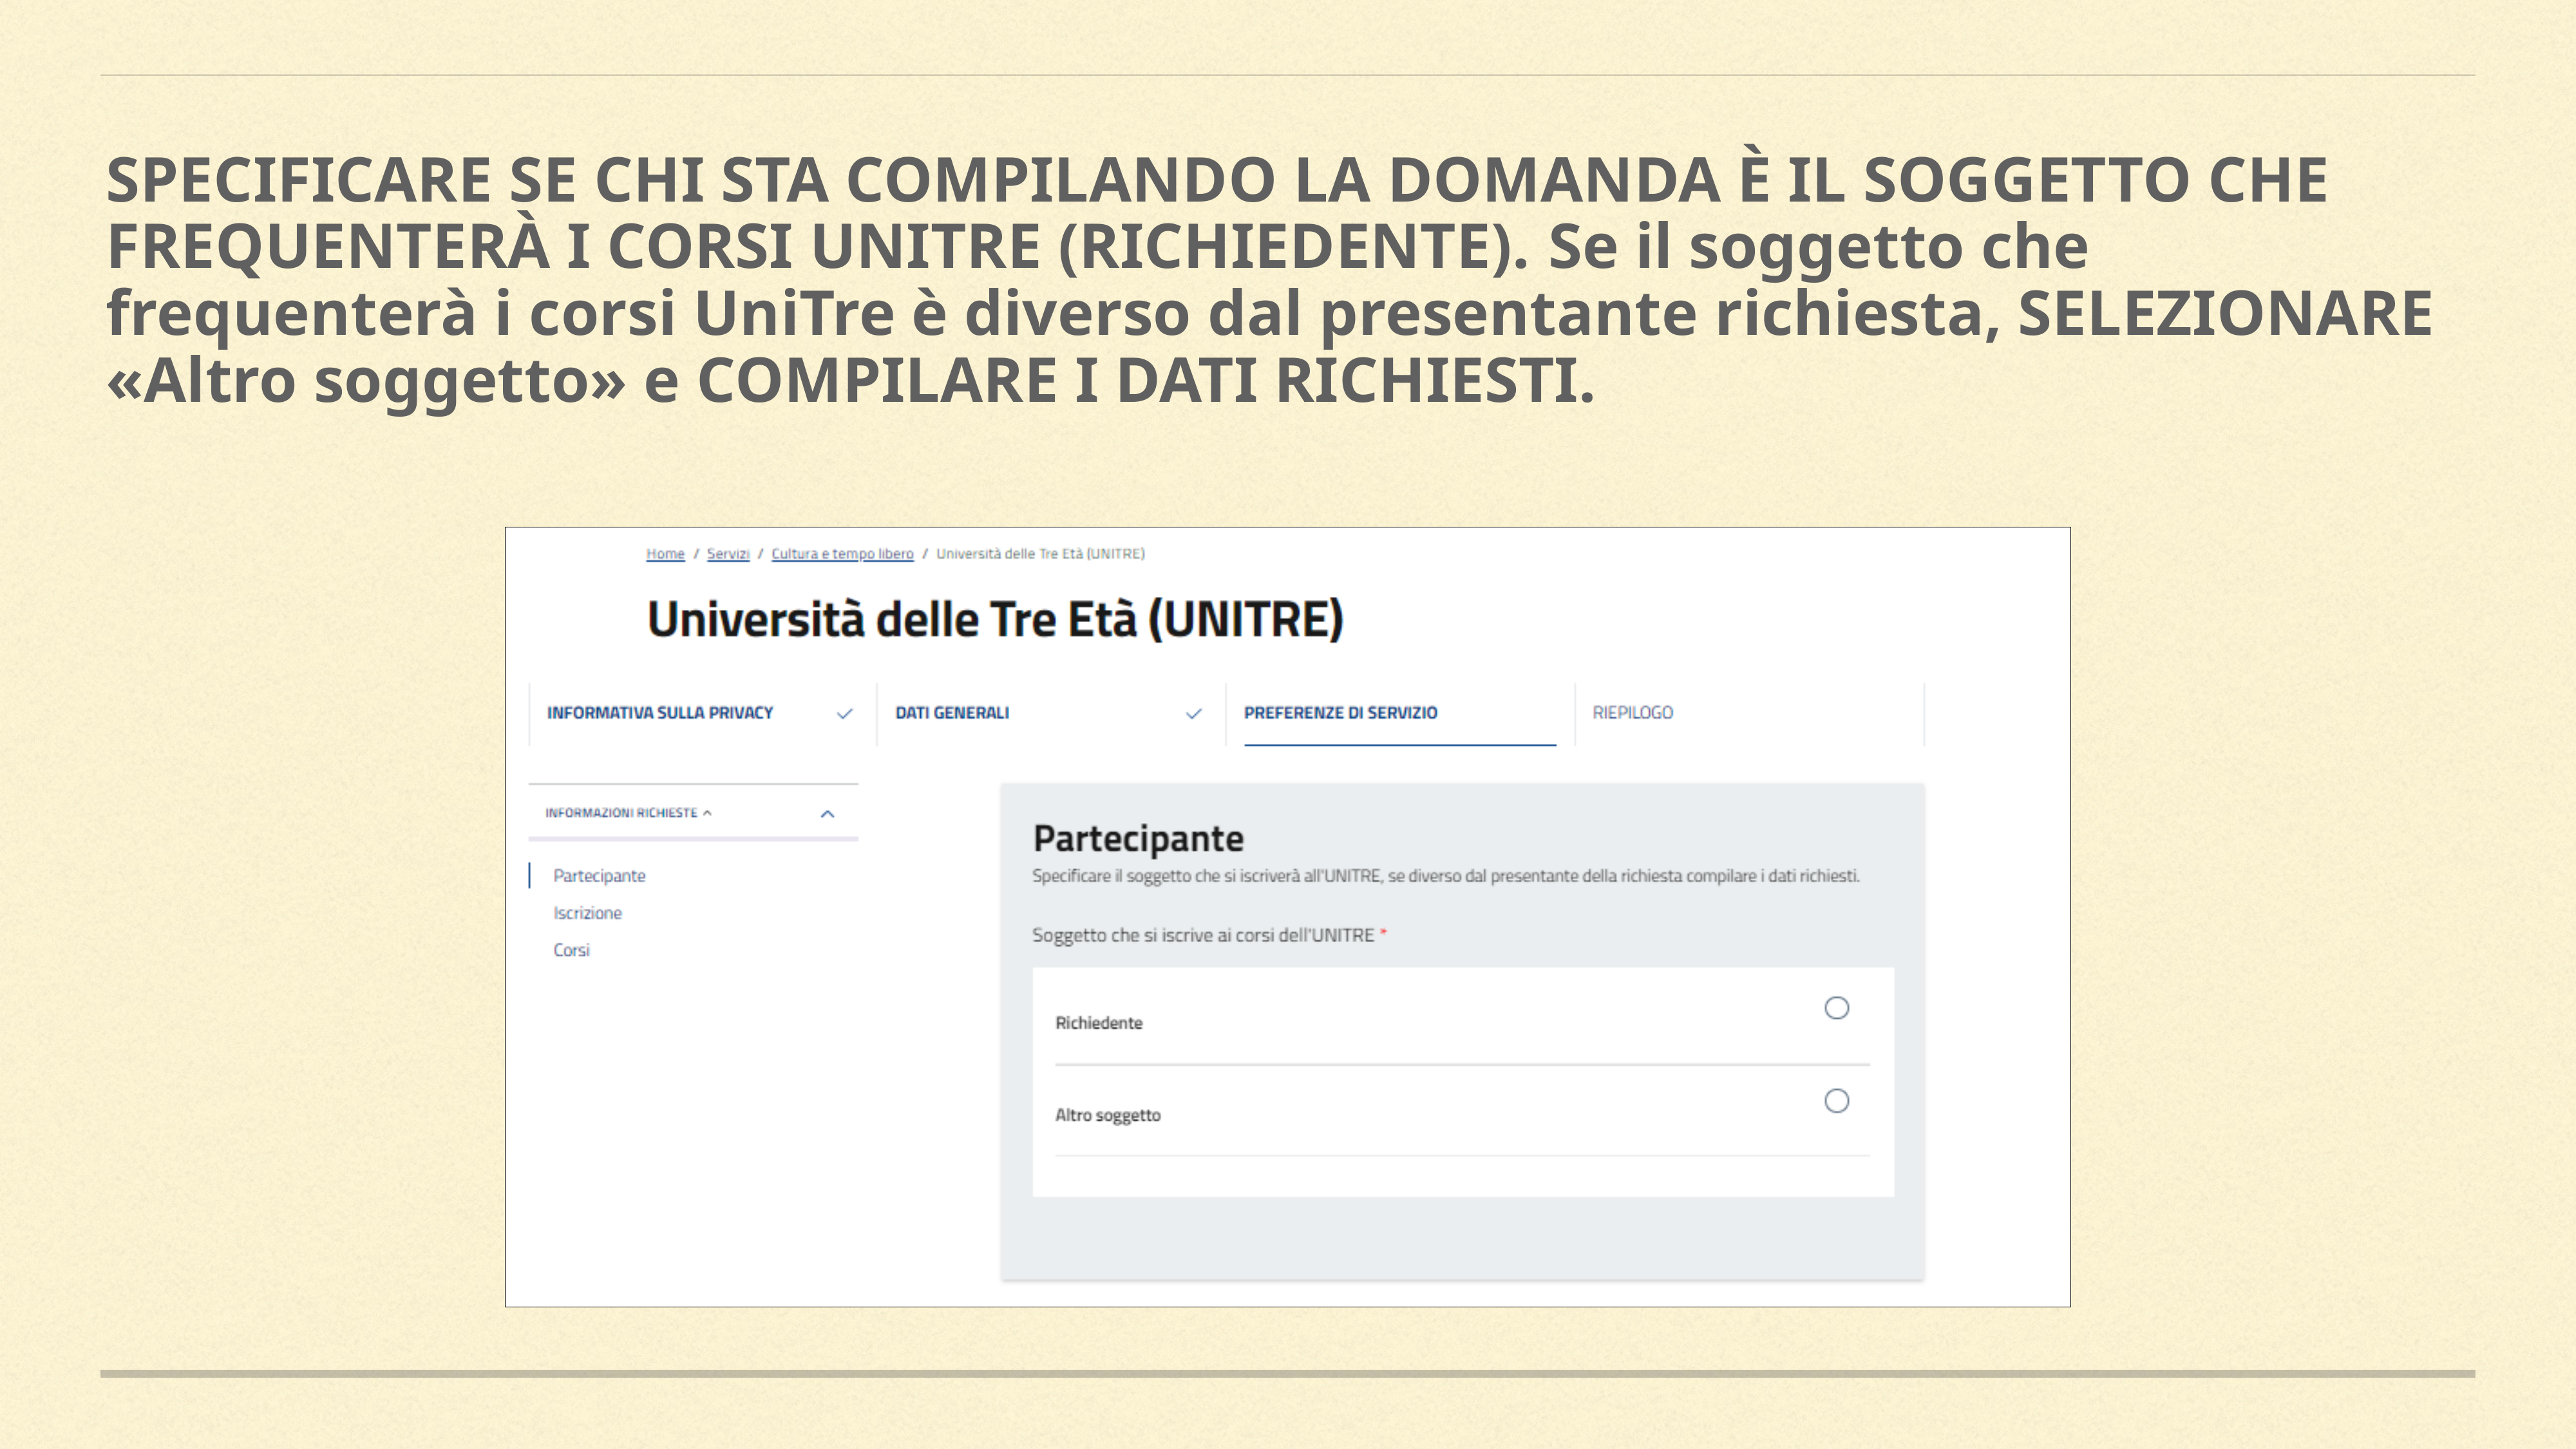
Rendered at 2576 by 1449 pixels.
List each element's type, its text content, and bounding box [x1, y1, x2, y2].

title SPECIFICARE SE CHI STA COMPILANDO LA DOMANDA è IL SOGGETTO CHE FREQUENTERà I CORSI UNITRE (richiedente). Se il soggetto che frequenterà i corsi UniTre è diverso dal presentante richiesta, SELEZIONARE «Altro soggetto» e COMPILARE I DATI RICHIESTI. [100, 140, 2476, 424]
picture [0, 0, 2576, 1449]
